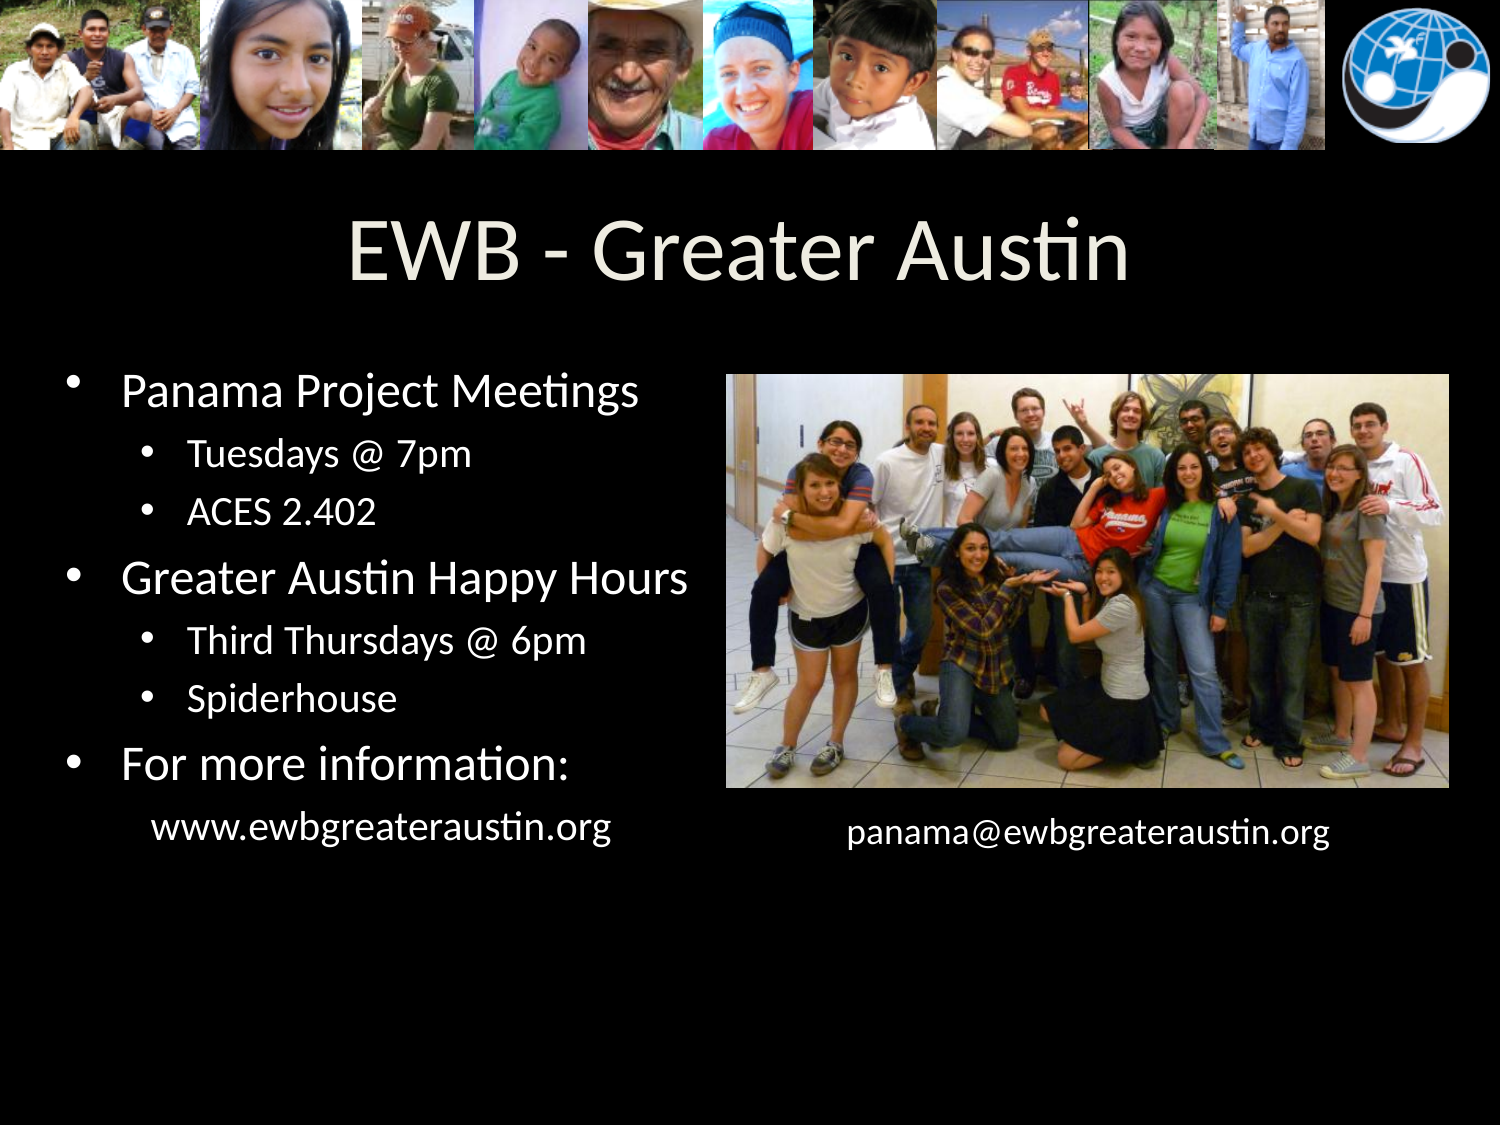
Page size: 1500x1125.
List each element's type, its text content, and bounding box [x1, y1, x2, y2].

picture [0, 0, 1325, 150]
title EWB - Greater Austin [74, 149, 1426, 338]
text_box panama@ewbgreateraustin.org [725, 799, 1451, 905]
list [726, 374, 1449, 788]
list Panama Project Meetings Tuesdays @ 7pm ACES 2.402 Greater Austin Happy Hours Third Thursdays @ 6pm Spiderhouse For more information: www.ewbgreateraustin.org [49, 349, 738, 993]
